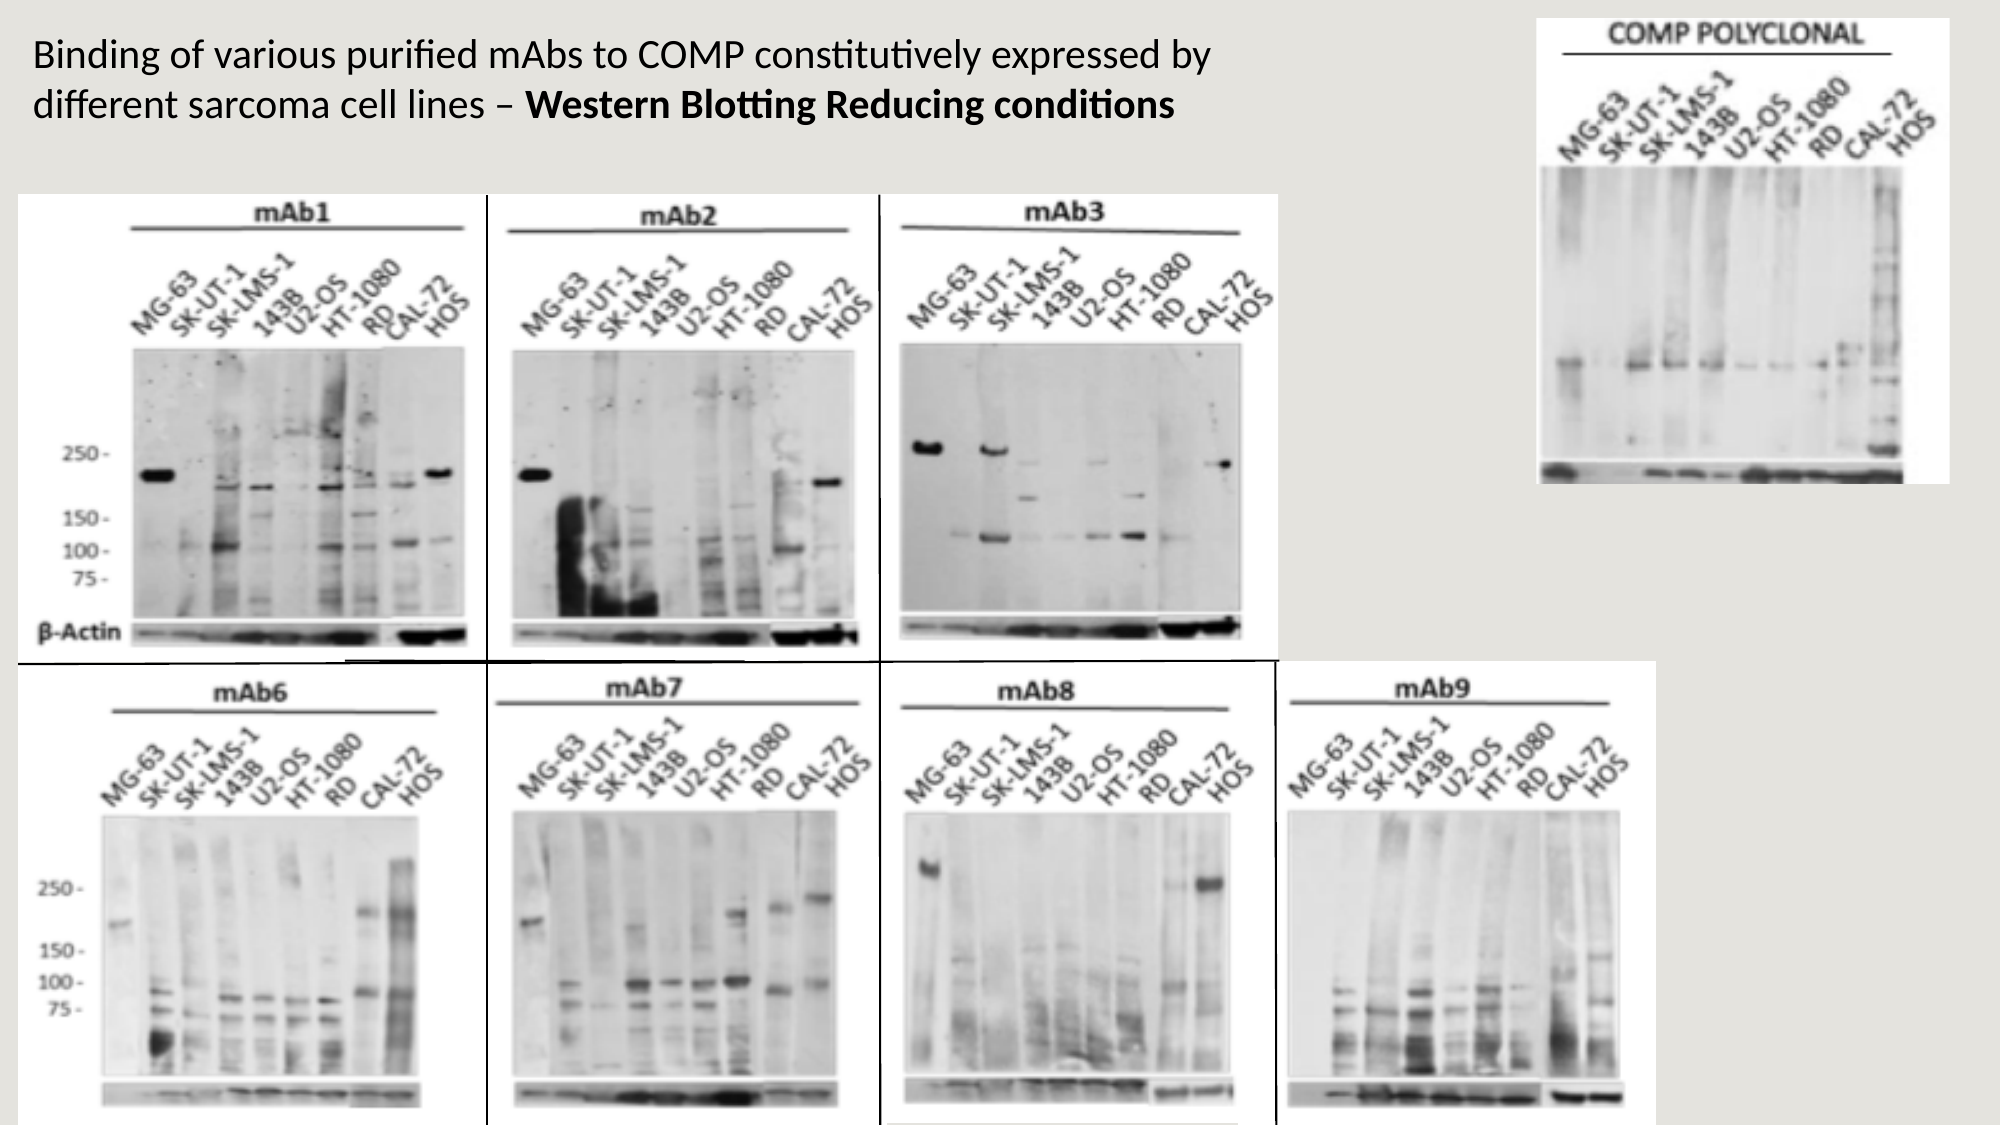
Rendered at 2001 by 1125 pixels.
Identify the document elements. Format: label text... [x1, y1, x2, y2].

picture [1536, 18, 1950, 484]
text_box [487, 665, 879, 1125]
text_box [1277, 661, 1656, 1125]
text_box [881, 665, 1275, 1125]
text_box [881, 194, 1279, 660]
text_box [881, 660, 1280, 665]
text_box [487, 660, 879, 665]
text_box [487, 194, 879, 660]
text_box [18, 665, 486, 1125]
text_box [18, 660, 486, 665]
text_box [18, 194, 486, 660]
text_box Binding of various purified mAbs to COMP constitutively expressed by different sarcoma cell lines – Western Blotting Reducing conditions [18, 19, 1239, 135]
